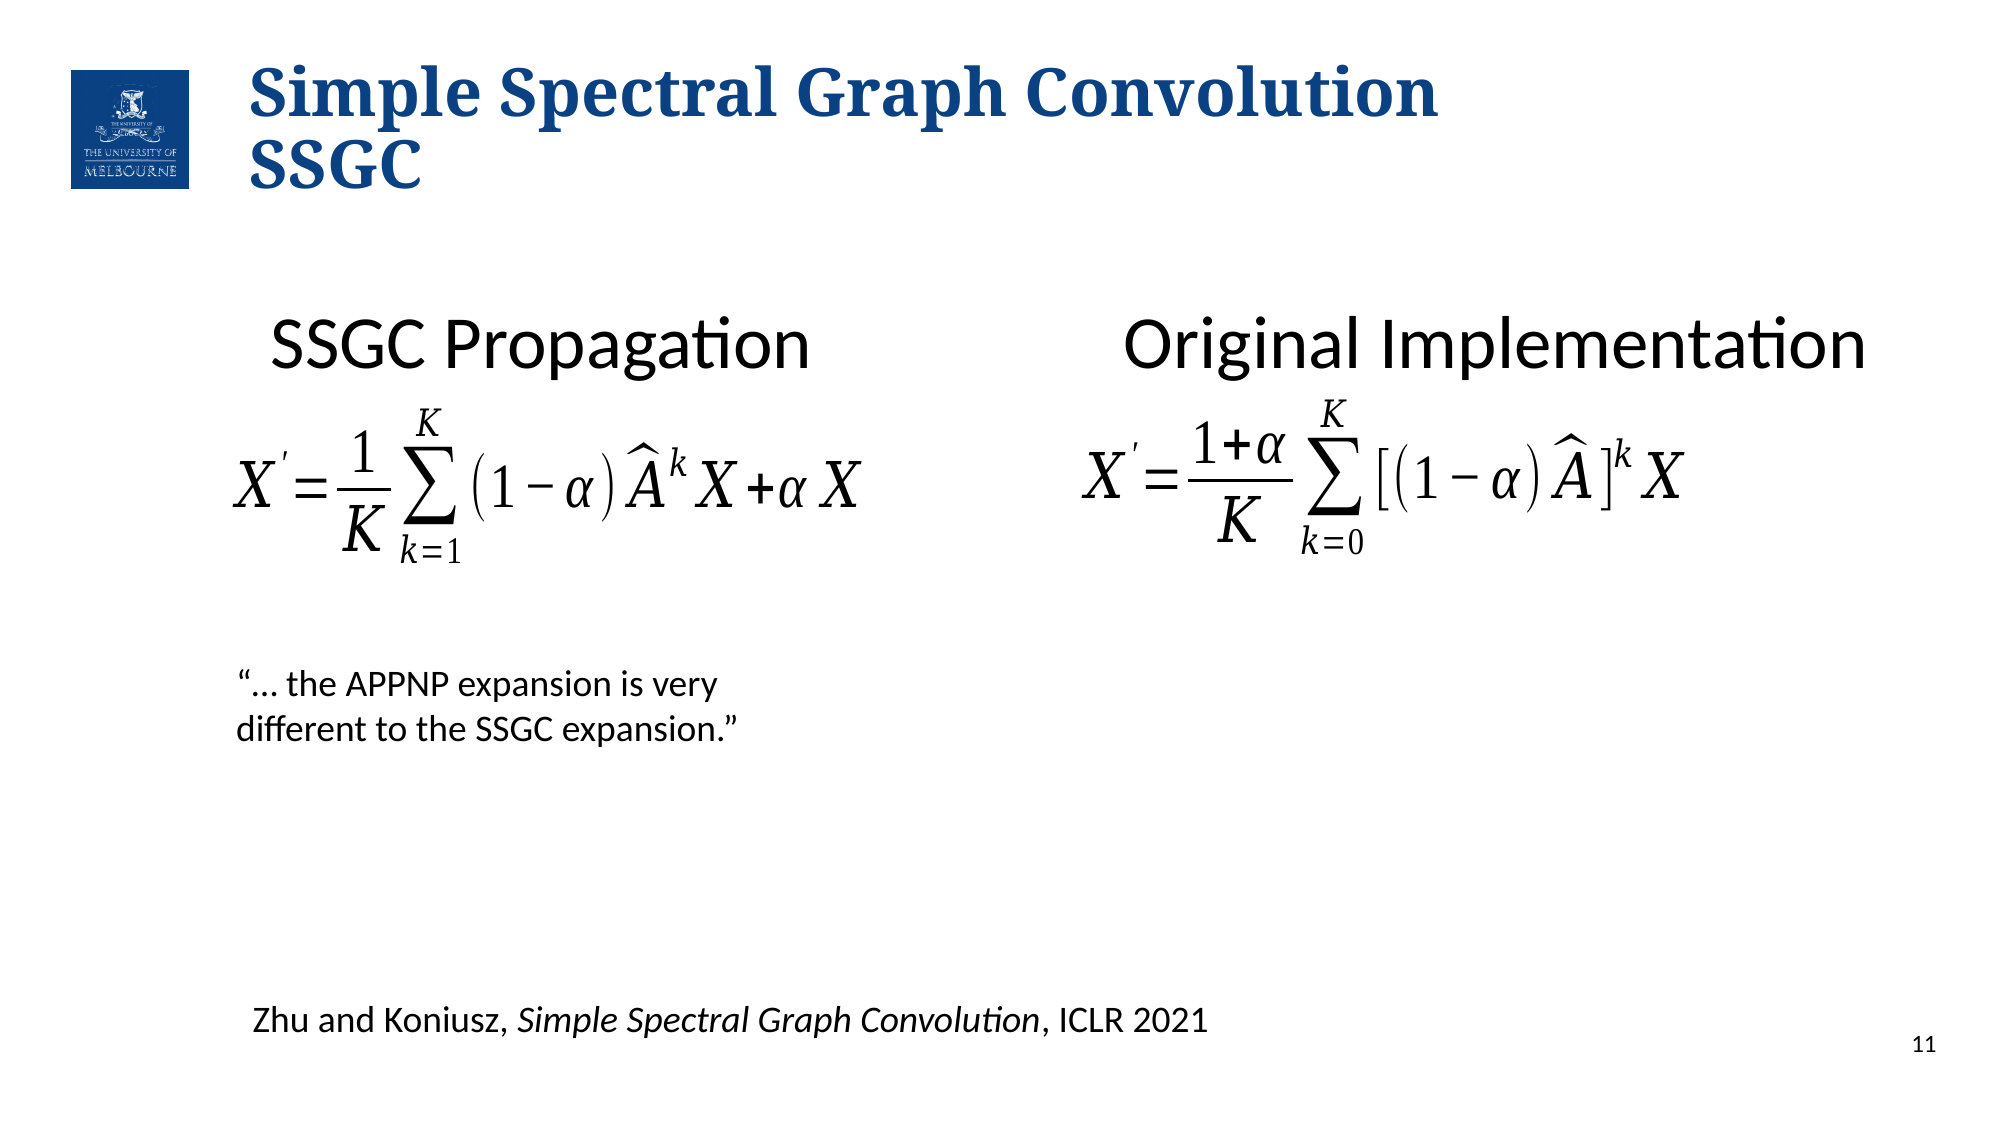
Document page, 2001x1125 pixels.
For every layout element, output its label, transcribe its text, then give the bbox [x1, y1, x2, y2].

picture [71, 70, 189, 189]
slide_number 11 [1797, 1012, 1937, 1073]
text_box SSGC Propagation [255, 286, 828, 391]
text_box Zhu and Koniusz, Simple Spectral Graph Convolution, ICLR 2021 [237, 987, 1850, 1048]
title Simple Spectral Graph Convolution SSGC [234, 64, 1924, 211]
text_box “… the APPNP expansion is very different to the SSGC expansion.” [221, 651, 867, 757]
text_box Original Implementation [1109, 286, 1884, 391]
